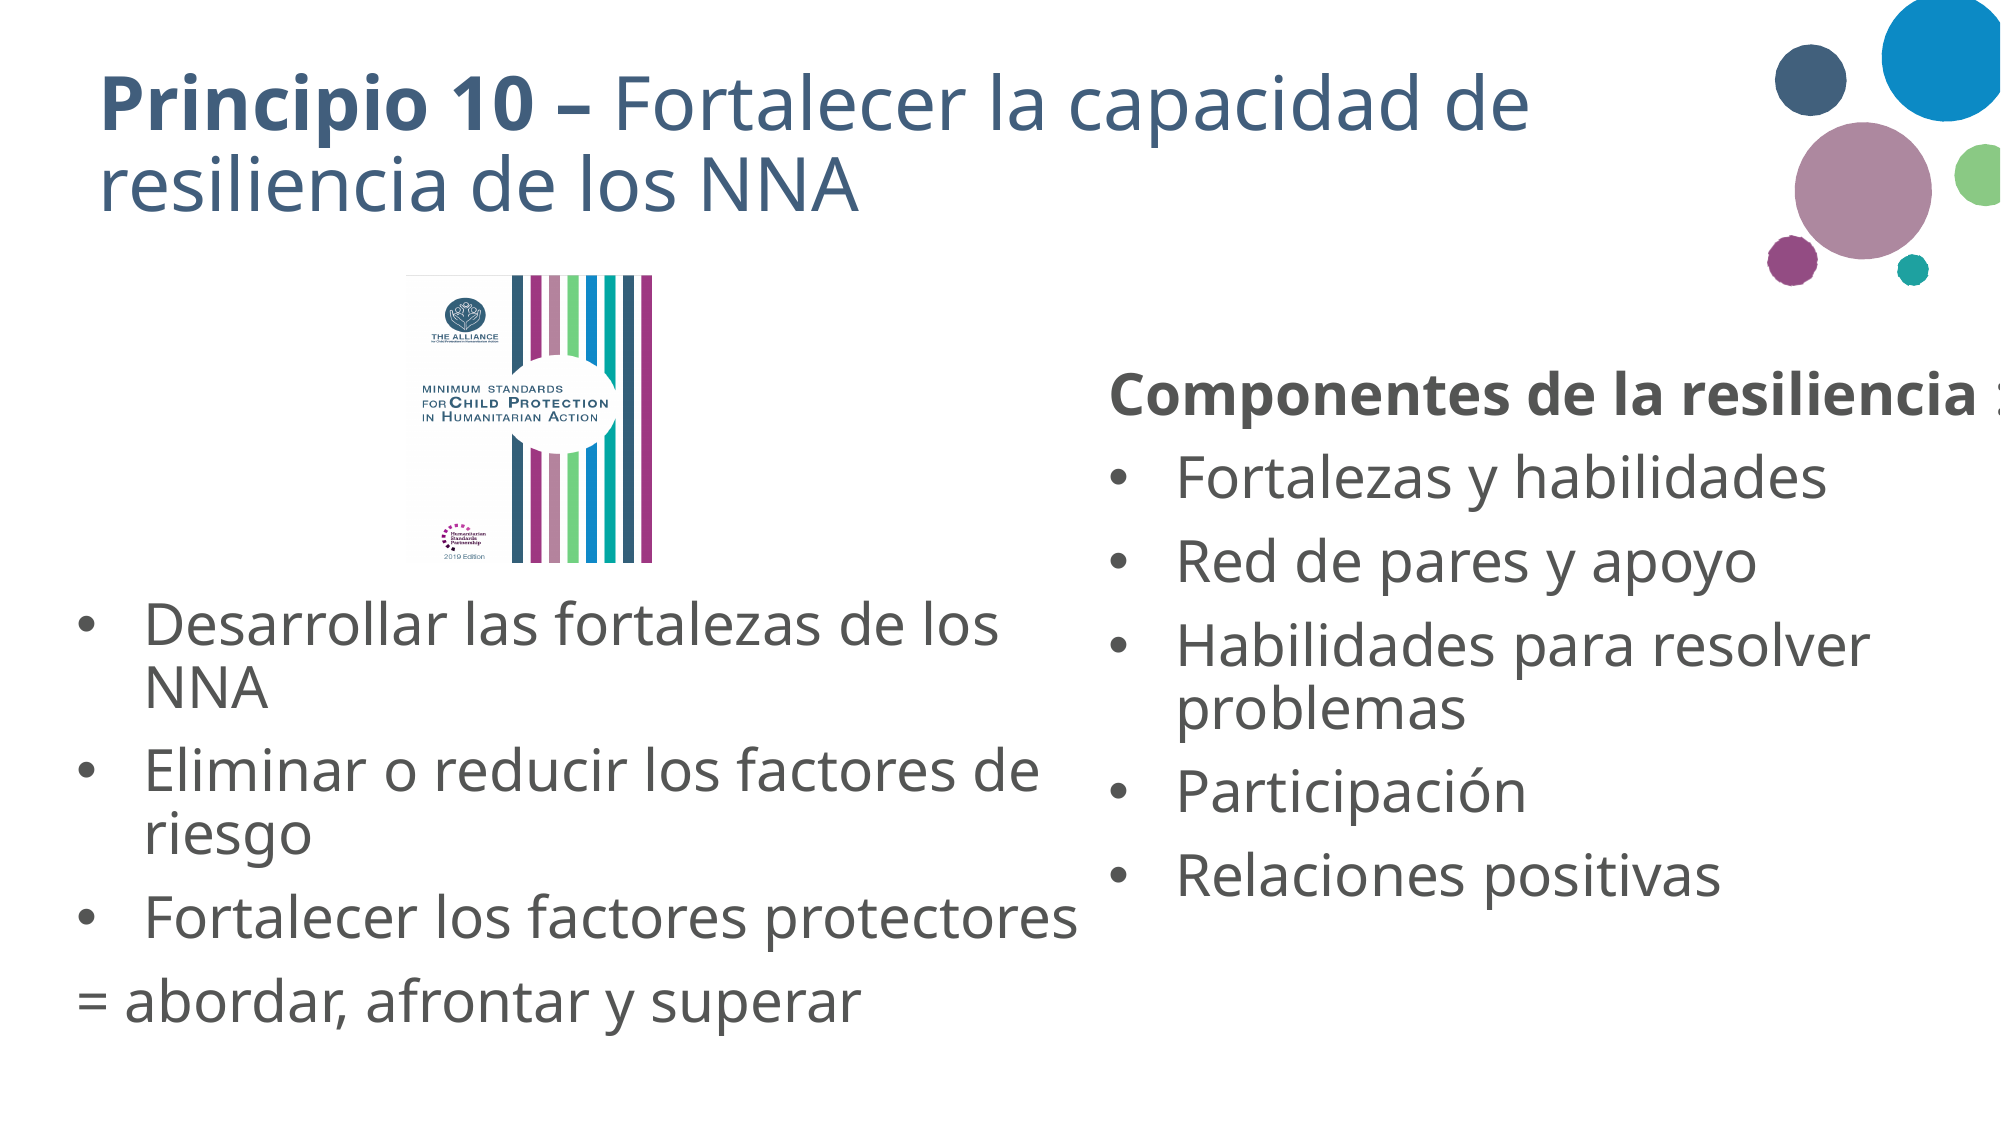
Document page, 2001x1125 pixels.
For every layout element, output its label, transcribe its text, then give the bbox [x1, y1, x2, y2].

picture [1765, 234, 1820, 289]
title Principio 10 – Fortalecer la capacidad de resiliencia de los NNA [83, 59, 1814, 234]
picture [405, 275, 653, 563]
picture [1896, 253, 1930, 288]
text_box Componentes de la resiliencia : Fortalezas y habilidades Red de pares y apoyo Habilidades para resolver problemas Participación Relaciones positivas [1085, 357, 2000, 1072]
list Desarrollar las fortalezas de los NNA Eliminar o reducir los factores de riesgo Fortalecer los factores protectores = abordar, afrontar y superar [53, 587, 1107, 1125]
